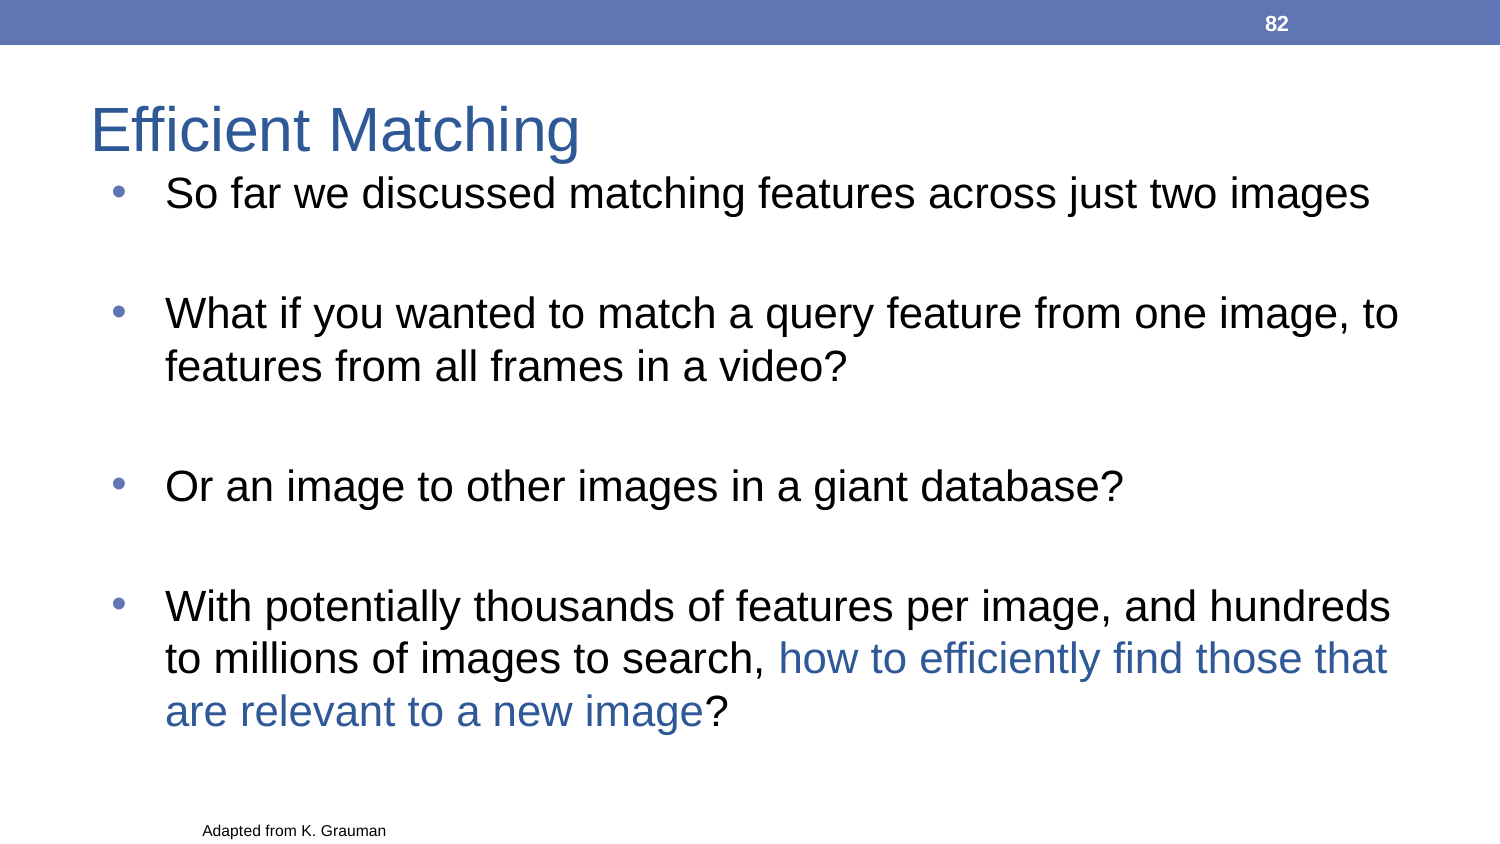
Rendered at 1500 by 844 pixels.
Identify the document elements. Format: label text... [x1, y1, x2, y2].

list So far we discussed matching features across just two images What if you wanted to match a query feature from one image, to features from all frames in a video? Or an image to other images in a giant database? With potentially thousands of features per image, and hundreds to millions of images to search, how to efficiently find those that are relevant to a new image? [75, 188, 1425, 779]
text_box Adapted from K. Grauman [187, 813, 568, 844]
title Efficient Matching [75, 65, 1425, 188]
slide_number 82 [1250, 2, 1425, 43]
